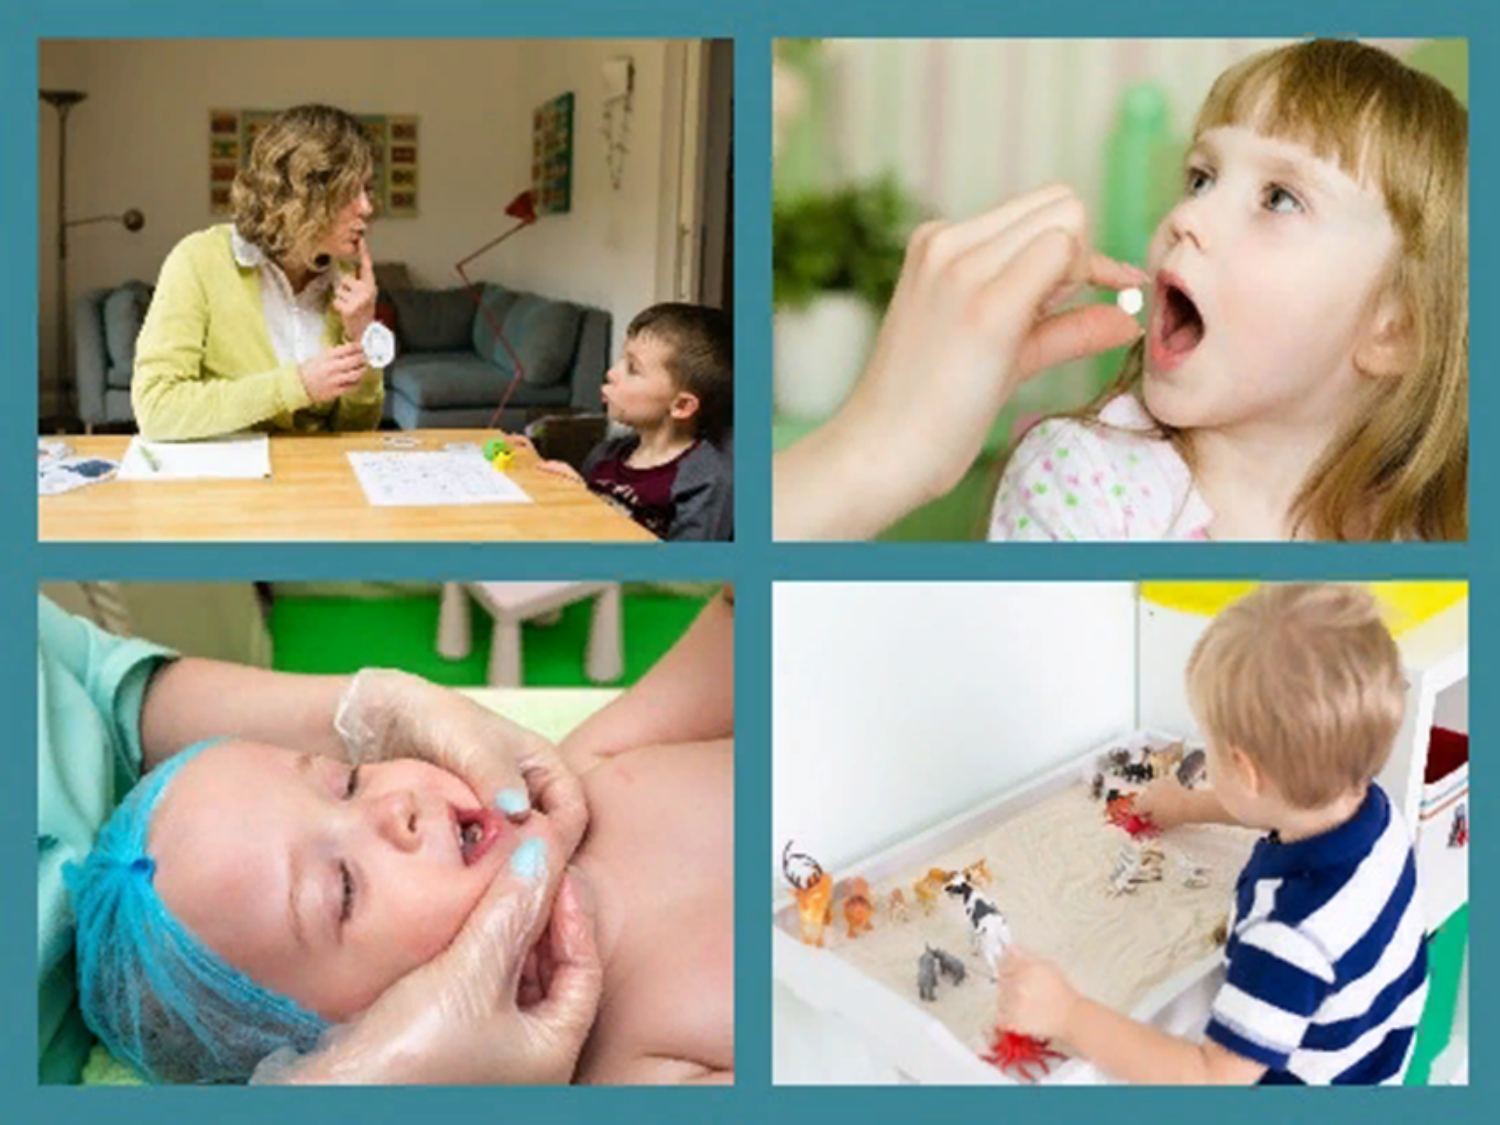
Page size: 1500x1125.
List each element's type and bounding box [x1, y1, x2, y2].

list [0, 0, 1500, 1125]
